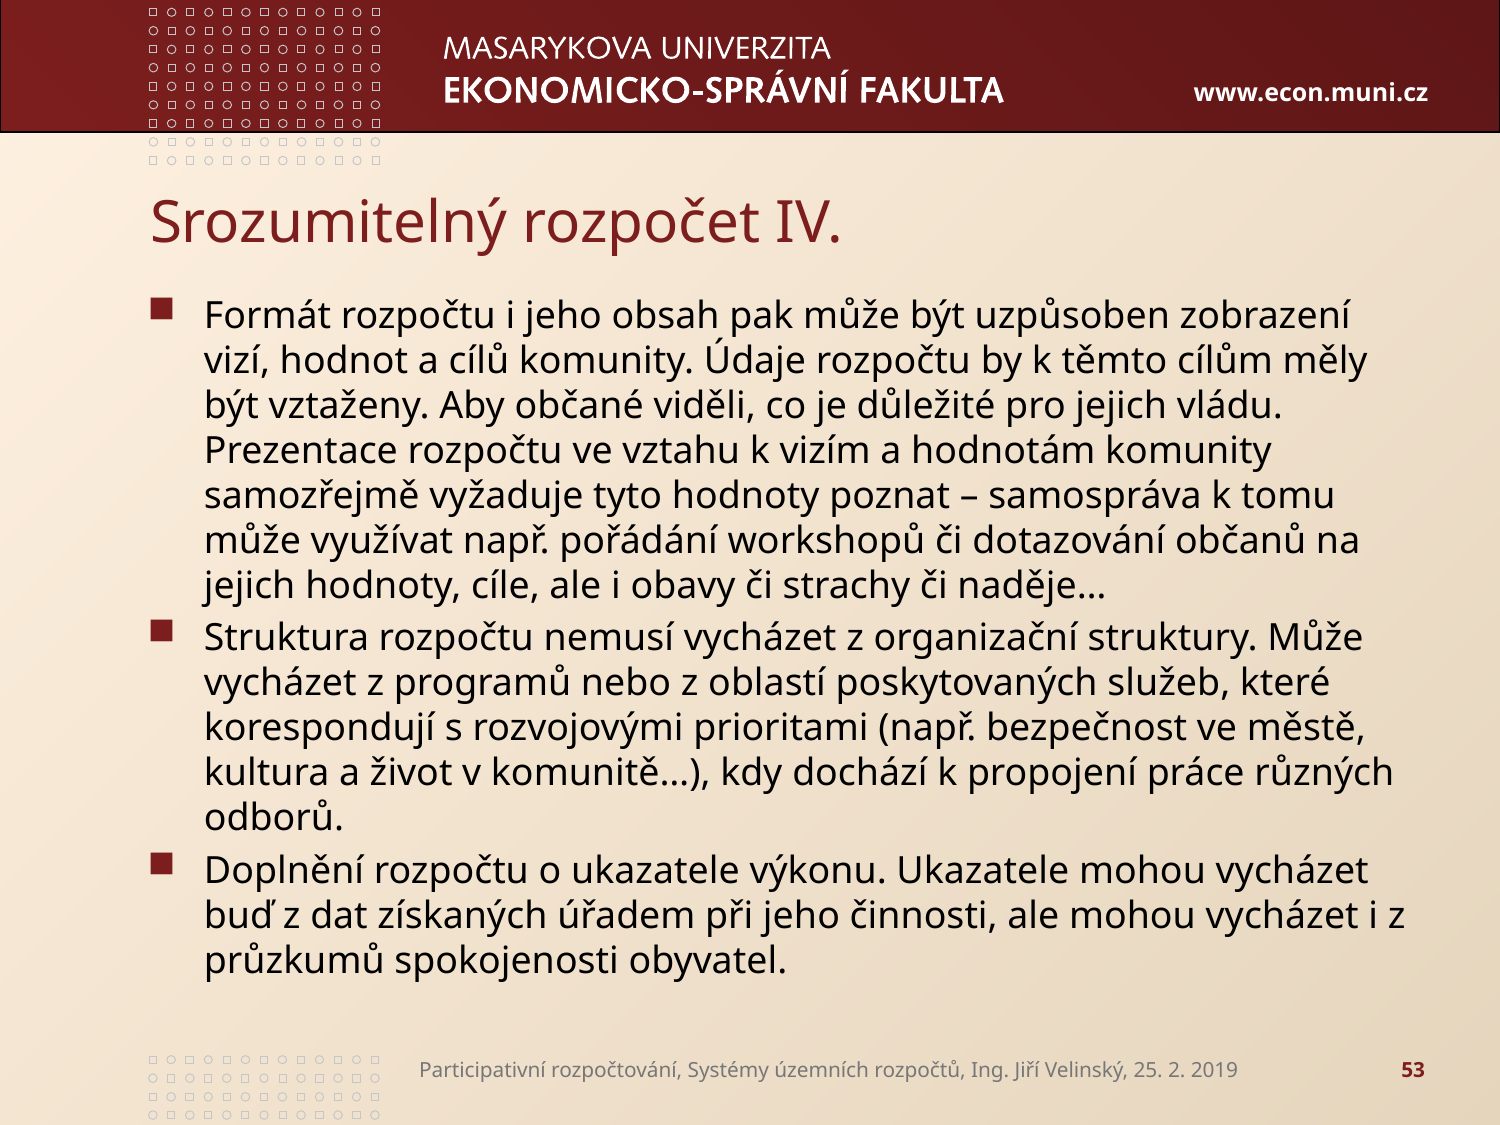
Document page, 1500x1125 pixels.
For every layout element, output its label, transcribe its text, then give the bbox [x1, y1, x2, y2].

footer Participativní rozpočtování, Systémy územních rozpočtů, Ing. Jiří Velinský, 25. 2. 2019 [419, 1056, 1316, 1100]
slide_number 53 [1316, 1056, 1425, 1100]
list Formát rozpočtu i jeho obsah pak může být uzpůsoben zobrazení vizí, hodnot a cílů komunity. Údaje rozpočtu by k těmto cílům měly být vztaženy. Aby občané viděli, co je důležité pro jejich vládu. Prezentace rozpočtu ve vztahu k vizím a hodnotám komunity samozřejmě vyžaduje tyto hodnoty poznat – samospráva k tomu může využívat např. pořádání workshopů či dotazování občanů na jejich hodnoty, cíle, ale i obavy či strachy či naděje… Struktura rozpočtu nemusí vycházet z organizační struktury. Může vycházet z programů nebo z oblastí poskytovaných služeb, které korespondují s rozvojovými prioritami (např. bezpečnost ve městě, kultura a život v komunitě…), kdy dochází k propojení práce různých odborů. Doplnění rozpočtu o ukazatele výkonu. Ukazatele mohou vycházet buď z dat získaných úřadem při jeho činnosti, ale mohou vycházet i z průzkumů spokojenosti obyvatel. [147, 290, 1423, 1006]
title Srozumitelný rozpočet IV. [150, 184, 1425, 268]
